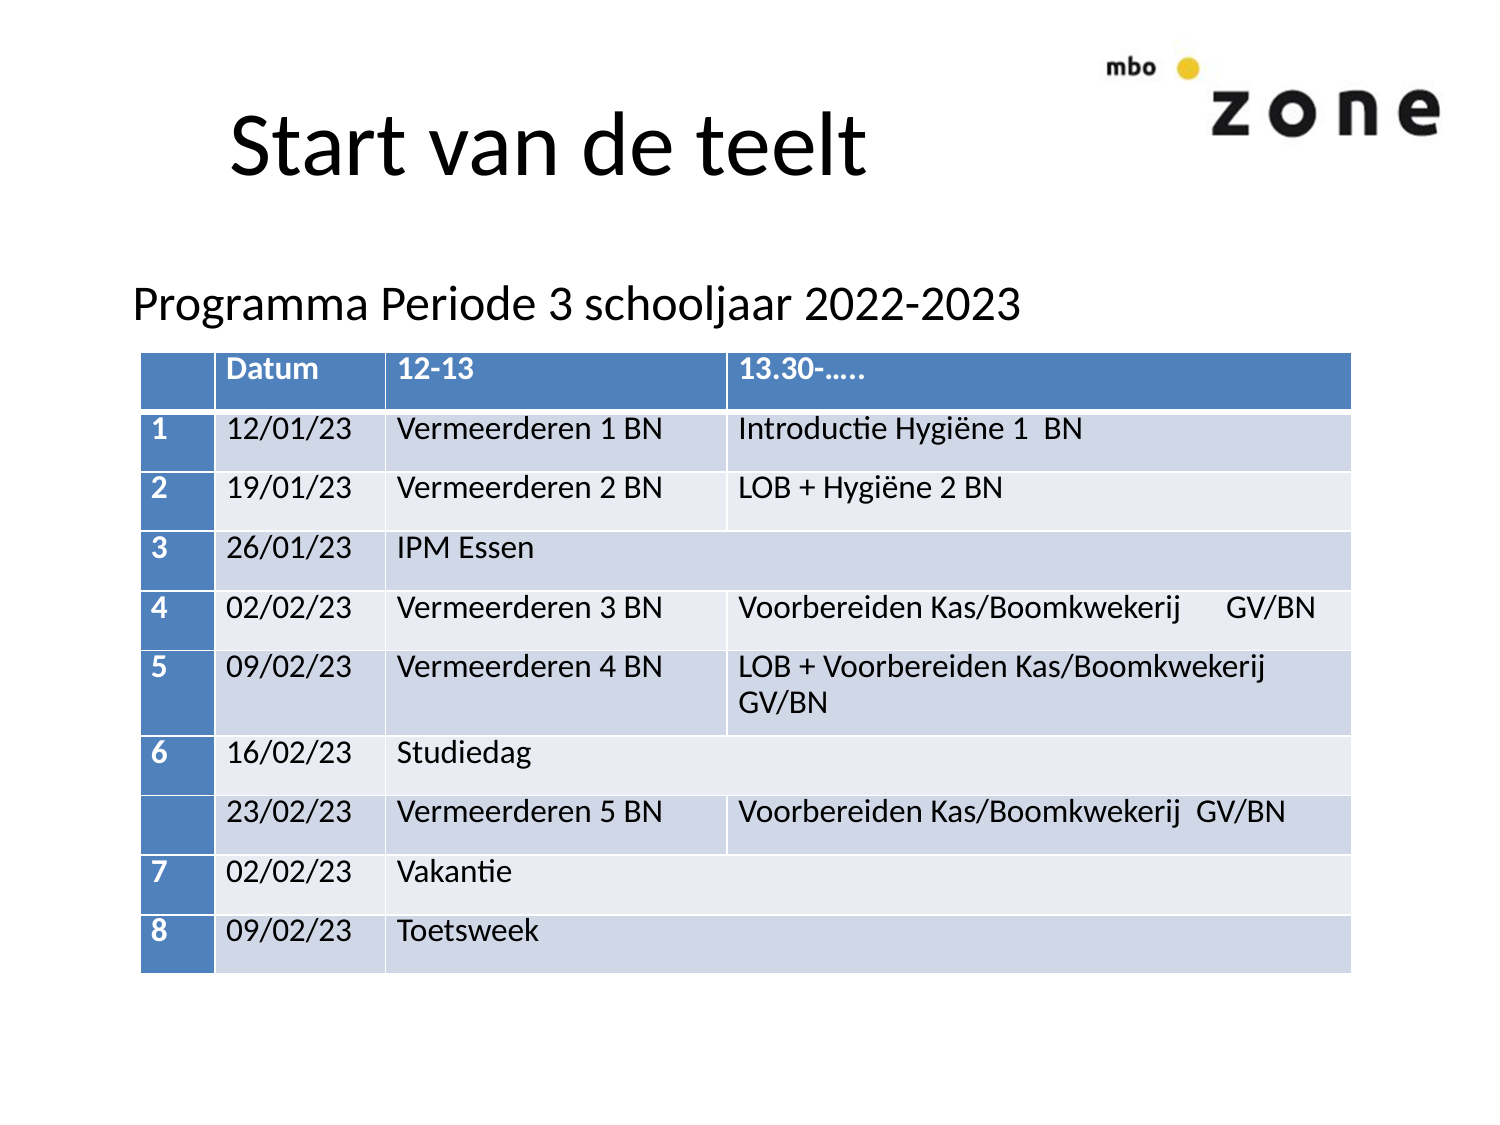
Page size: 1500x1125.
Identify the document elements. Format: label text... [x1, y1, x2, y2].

table_cell Vermeerderen 4 BN [386, 651, 726, 735]
table_cell Introductie Hygiëne 1 BN [728, 415, 1351, 471]
table_cell 26/01/23 [216, 532, 385, 590]
table_cell Vermeerderen 1 BN [386, 415, 726, 471]
table_cell 02/02/23 [216, 856, 385, 914]
table_cell LOB + Hygiëne 2 BN [728, 473, 1351, 530]
table_cell Vermeerderen 3 BN [386, 592, 726, 650]
table_cell 6 [141, 737, 214, 795]
table_cell LOB + Voorbereiden Kas/Boomkwekerij GV/BN [728, 651, 1351, 735]
table_cell 12/01/23 [216, 415, 385, 471]
table_cell Vermeerderen 5 BN [386, 796, 726, 854]
table_cell 09/02/23 [216, 916, 385, 973]
table_cell 02/02/23 [216, 592, 385, 650]
table_cell 19/01/23 [216, 473, 385, 530]
table_cell 23/02/23 [216, 796, 385, 854]
table_cell 5 [141, 651, 214, 735]
table_cell [141, 796, 214, 854]
table_cell 09/02/23 [216, 651, 385, 735]
table_cell 7 [141, 856, 214, 914]
title Start van de teelt [214, 45, 1425, 233]
table_cell 4 [141, 592, 214, 650]
table_cell 1 [141, 415, 214, 471]
table_cell 3 [141, 532, 214, 590]
table_cell 2 [141, 473, 214, 530]
table_cell IPM Essen [386, 532, 1351, 590]
table_cell Voorbereiden Kas/Boomkwekerij GV/BN [728, 796, 1351, 854]
table_header [141, 353, 214, 409]
table_cell Voorbereiden Kas/Boomkwekerij GV/BN [728, 592, 1351, 650]
table_cell Studiedag [386, 737, 1351, 795]
table_header 12-13 [386, 353, 726, 409]
table_cell Vermeerderen 2 BN [386, 473, 726, 530]
table_cell Vakantie [386, 856, 1351, 914]
table_header Datum [216, 353, 385, 409]
text_box Programma Periode 3 schooljaar 2022-2023 [117, 263, 1469, 428]
table_cell Toetsweek [386, 916, 1351, 973]
table_cell 8 [141, 916, 214, 973]
table_header 13.30-….. [728, 353, 1351, 409]
table_cell 16/02/23 [216, 737, 385, 795]
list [1083, 0, 1469, 178]
